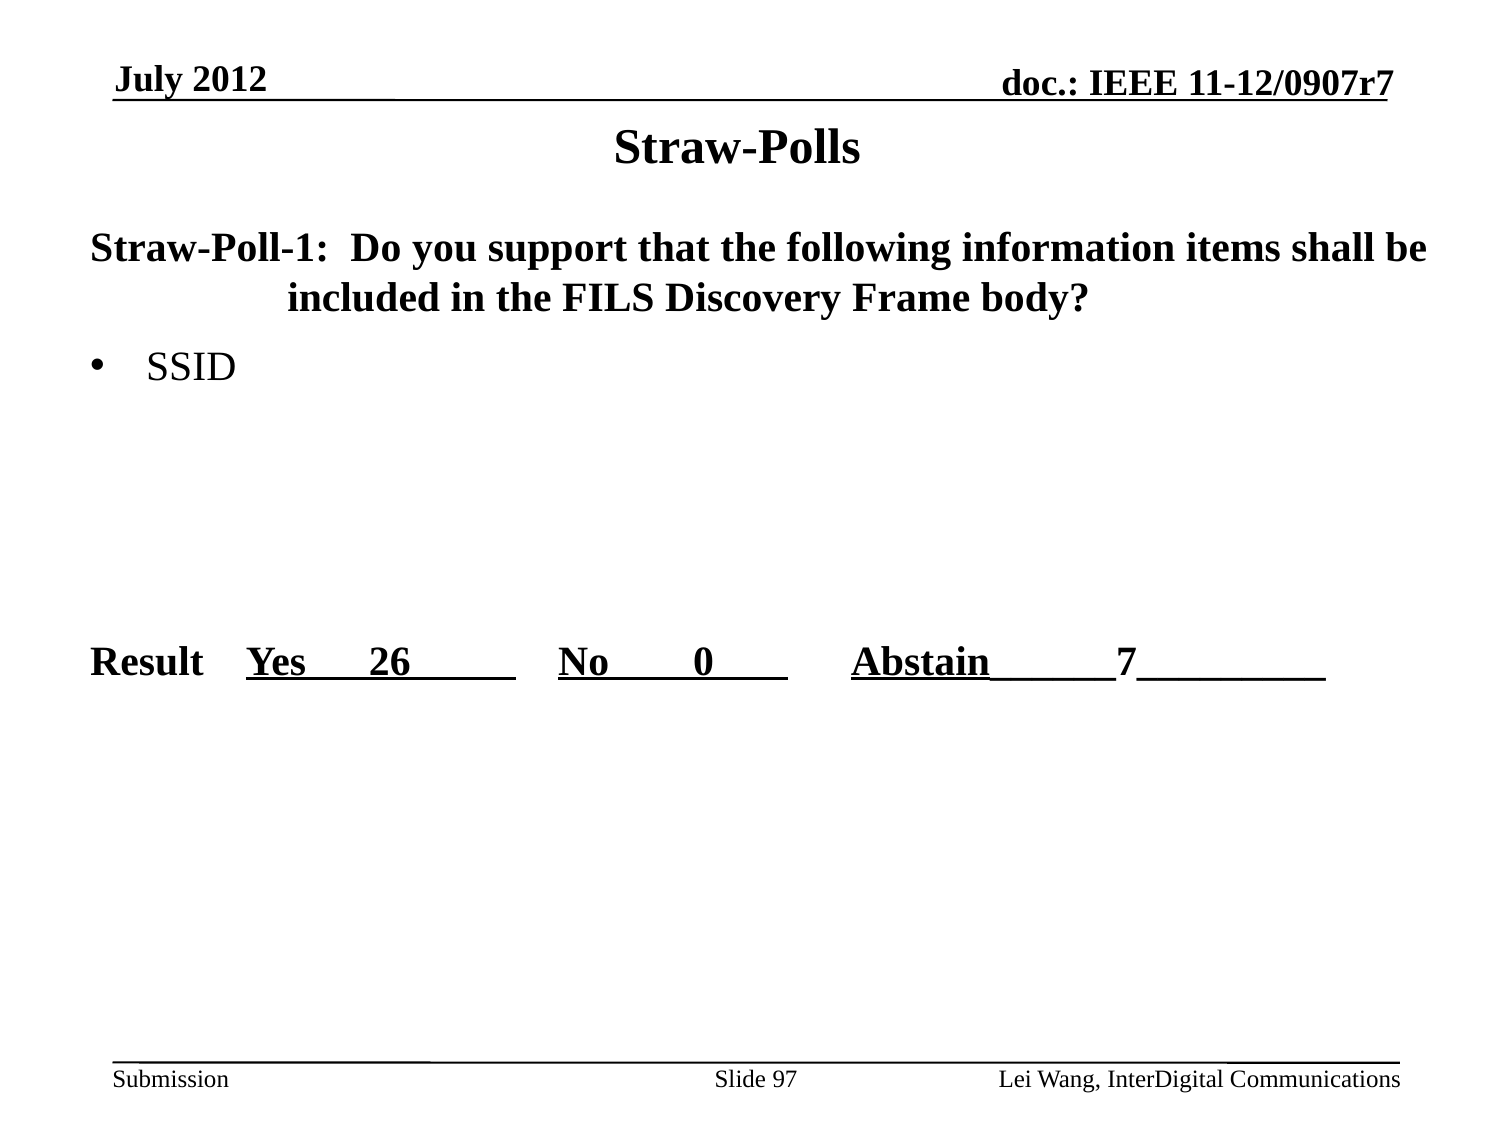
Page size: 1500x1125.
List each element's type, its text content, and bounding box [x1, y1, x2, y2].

list Straw-Poll-1: Do you support that the following information items shall be included in the FILS Discovery Frame body? SSID Result Yes 26 No 0 Abstain______7_________ [74, 212, 1444, 1057]
title Straw-Polls [99, 99, 1375, 188]
footer Lei Wang, InterDigital Communications [878, 1061, 1402, 1093]
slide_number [114, 54, 423, 100]
slide_number Slide 97 [712, 1061, 800, 1123]
